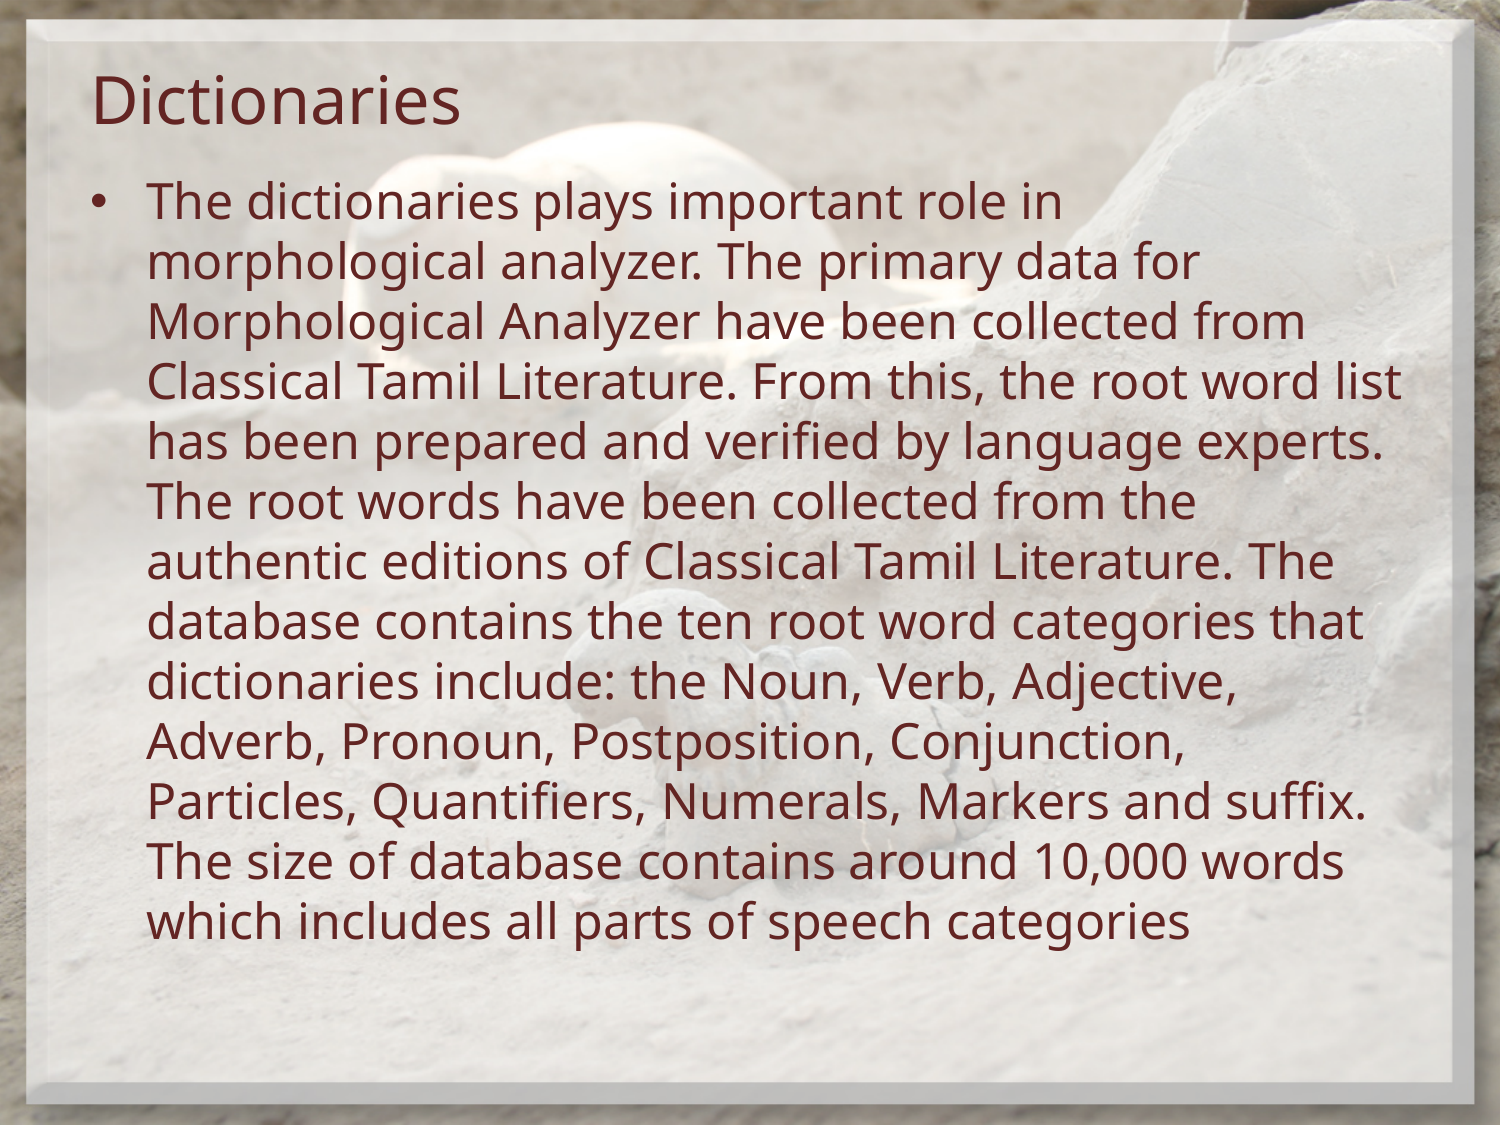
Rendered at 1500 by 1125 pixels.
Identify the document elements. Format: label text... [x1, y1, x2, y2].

title Dictionaries [75, 45, 1425, 150]
list The dictionaries plays important role in morphological analyzer. The primary data for Morphological Analyzer have been collected from Classical Tamil Literature. From this, the root word list has been prepared and verified by language experts. The root words have been collected from the authentic editions of Classical Tamil Literature. The database contains the ten root word categories that dictionaries include: the Noun, Verb, Adjective, Adverb, Pronoun, Postposition, Conjunction, Particles, Quantifiers, Numerals, Markers and suffix. The size of database contains around 10,000 words which includes all parts of speech categories [75, 162, 1425, 1005]
